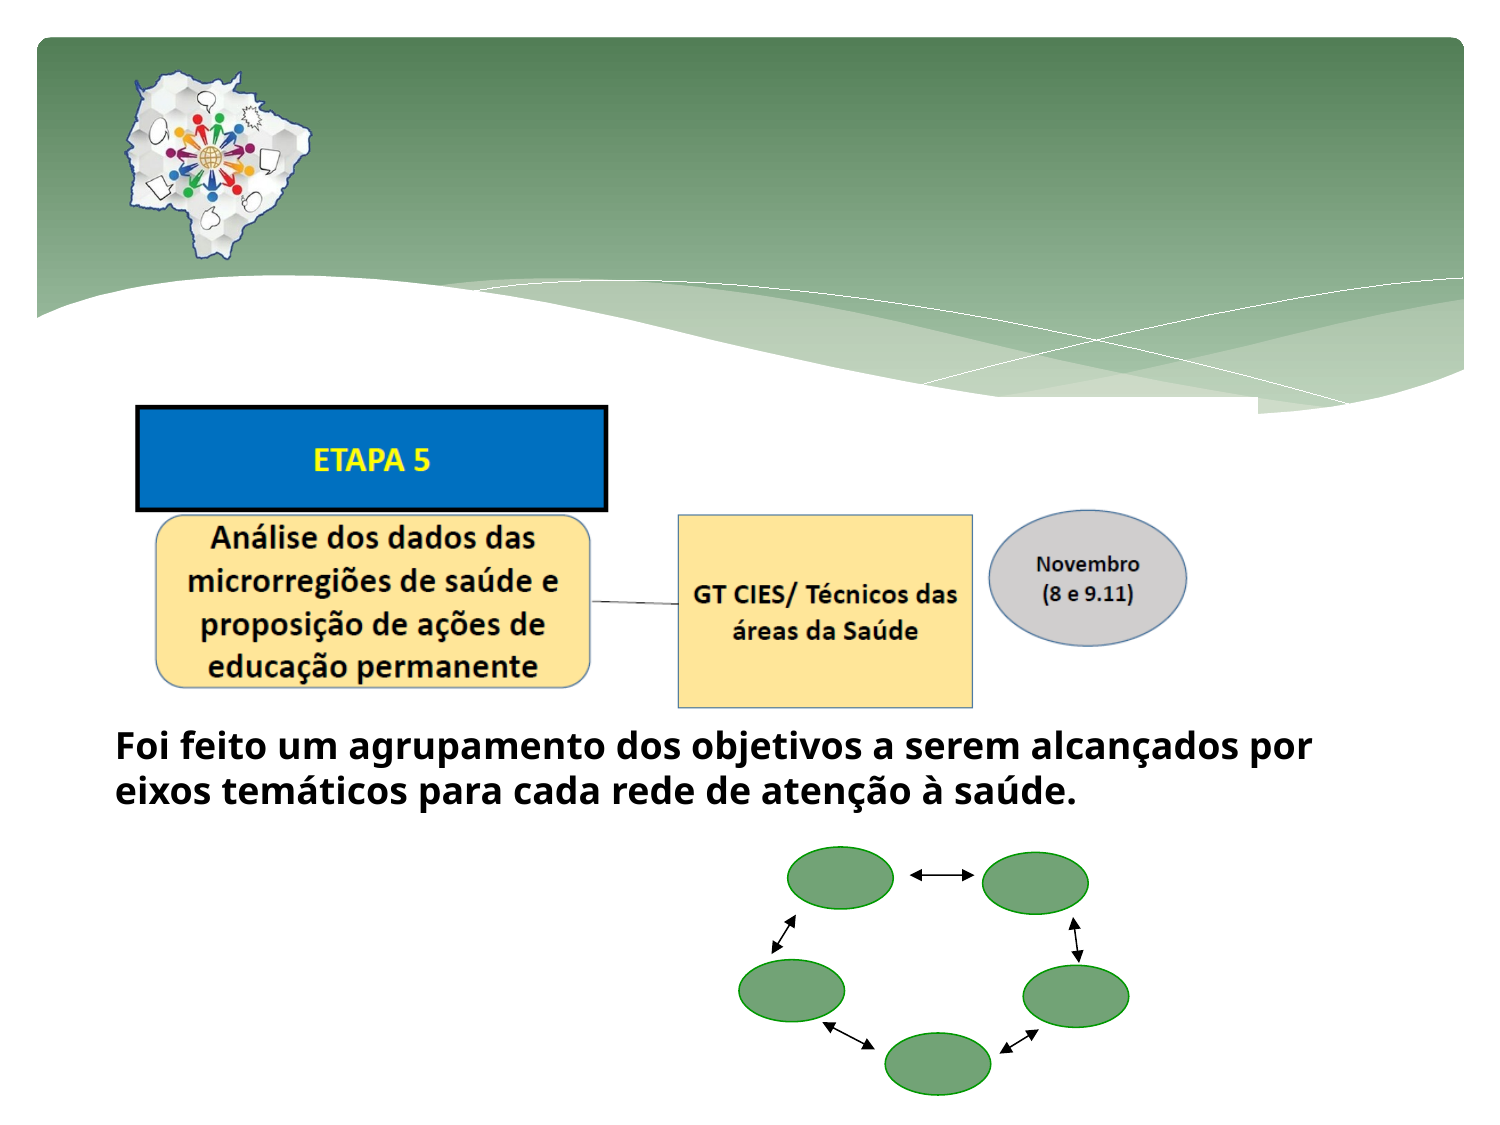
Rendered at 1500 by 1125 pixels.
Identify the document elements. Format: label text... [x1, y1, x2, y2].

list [100, 396, 1259, 778]
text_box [738, 846, 1130, 1096]
text_box Foi feito um agrupamento dos objetivos a serem alcançados por eixos temáticos para cada rede de atenção à saúde. [100, 714, 1378, 820]
picture [100, 65, 399, 276]
